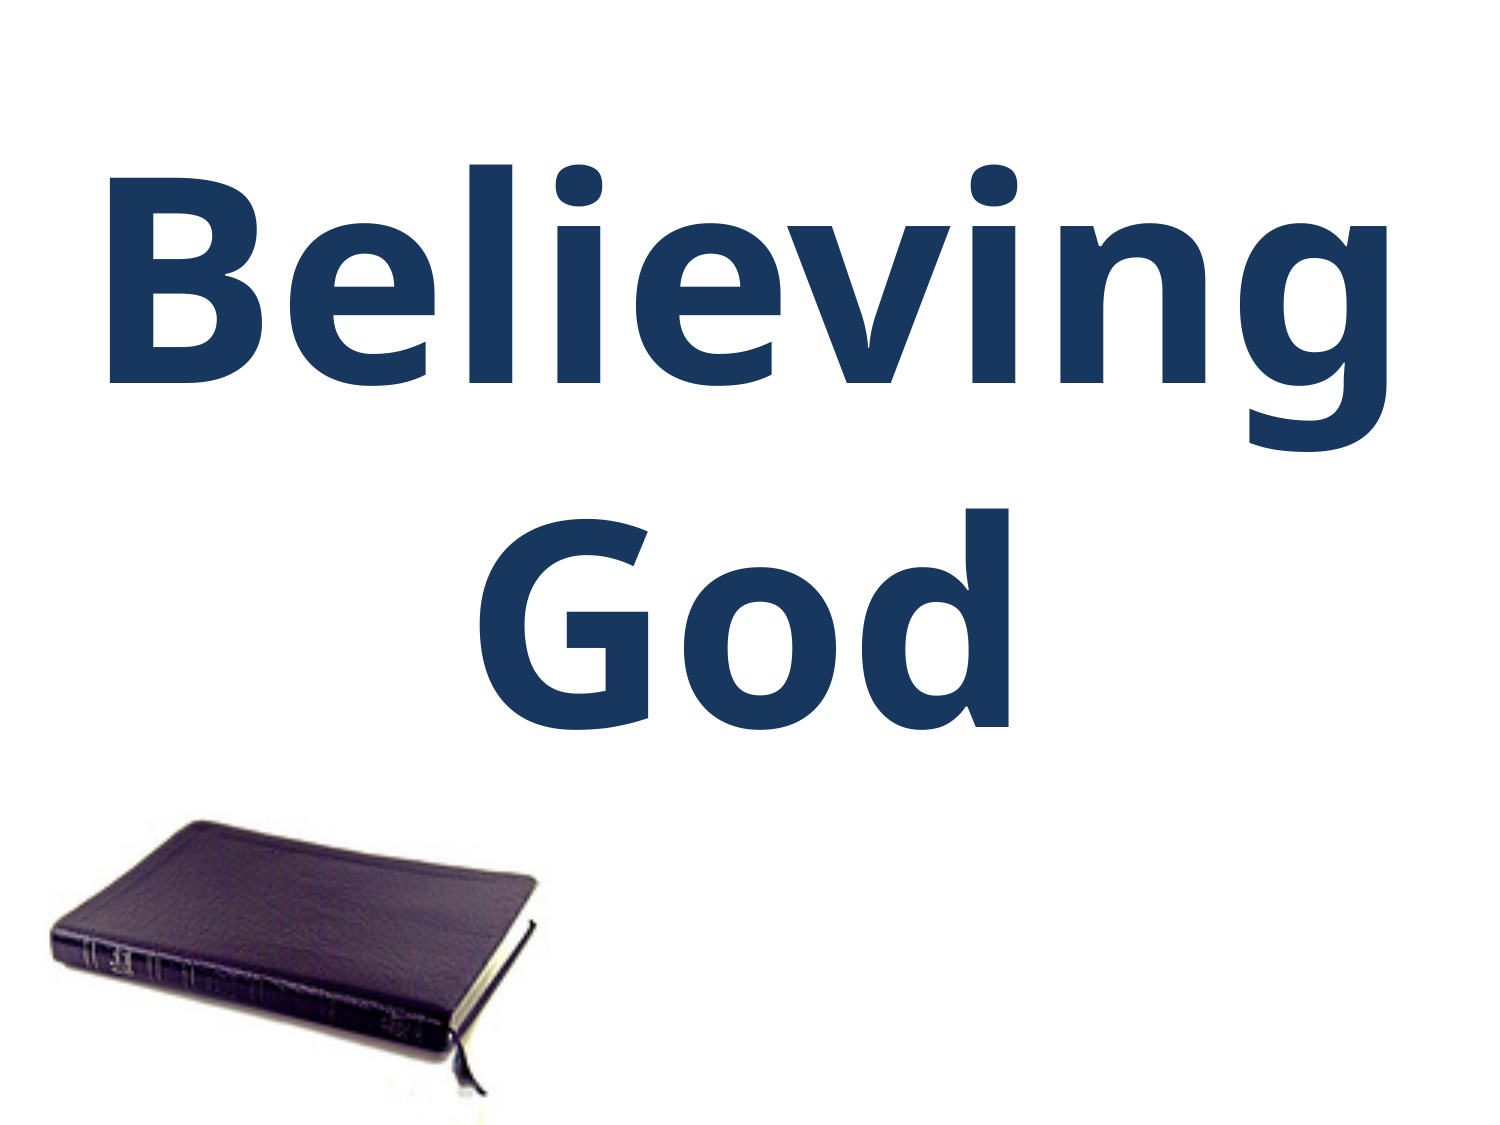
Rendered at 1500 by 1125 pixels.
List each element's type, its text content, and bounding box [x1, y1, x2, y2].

picture [0, 122, 1500, 1125]
text_box Believing God [69, 88, 1426, 793]
